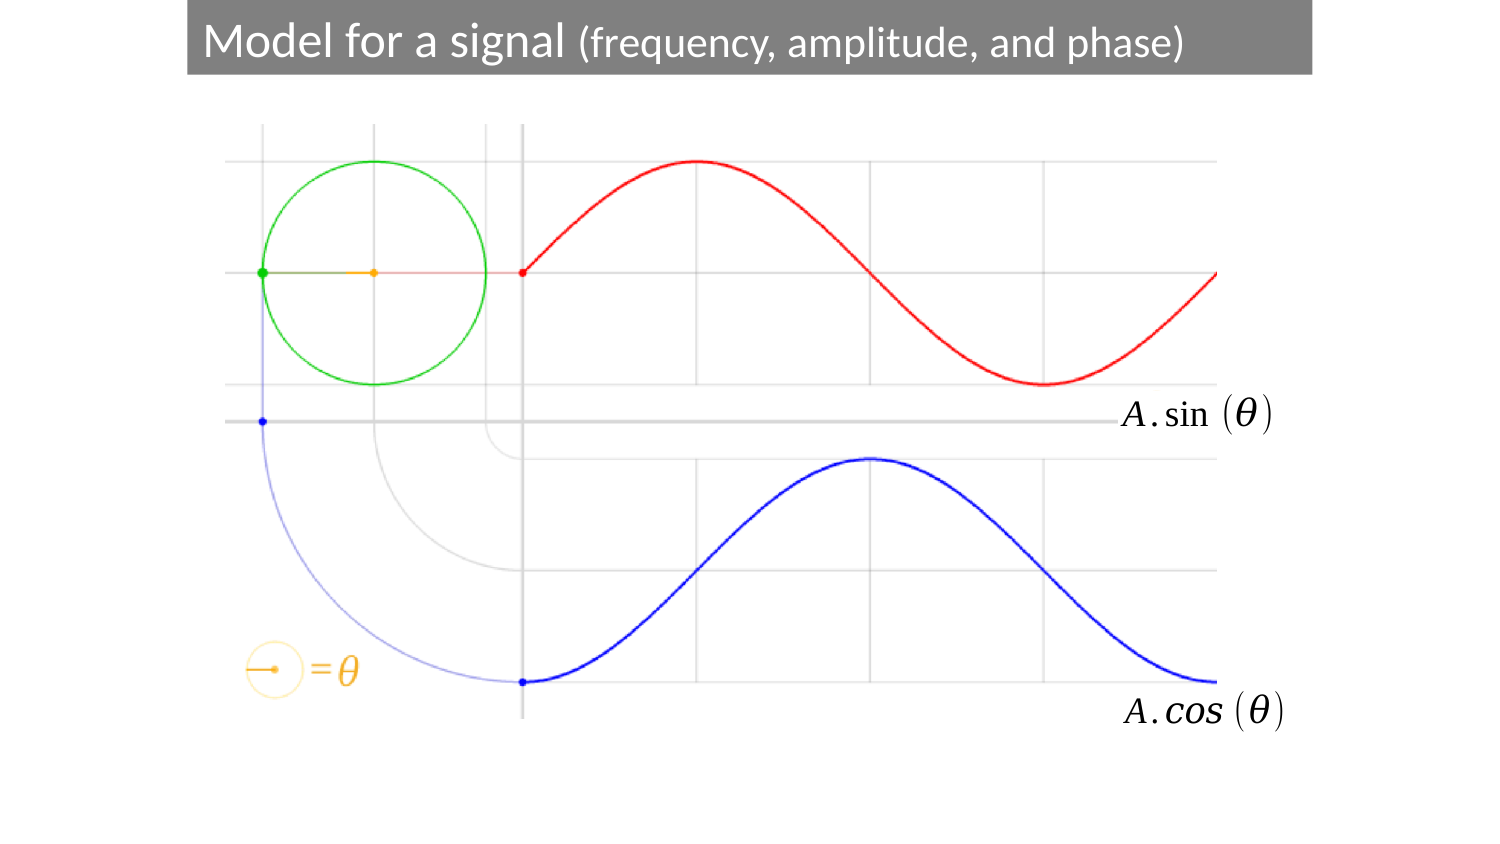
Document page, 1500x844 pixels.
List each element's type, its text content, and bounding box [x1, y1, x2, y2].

picture [225, 124, 1217, 719]
text_box Model for a signal (frequency, amplitude, and phase) [187, 0, 1313, 75]
